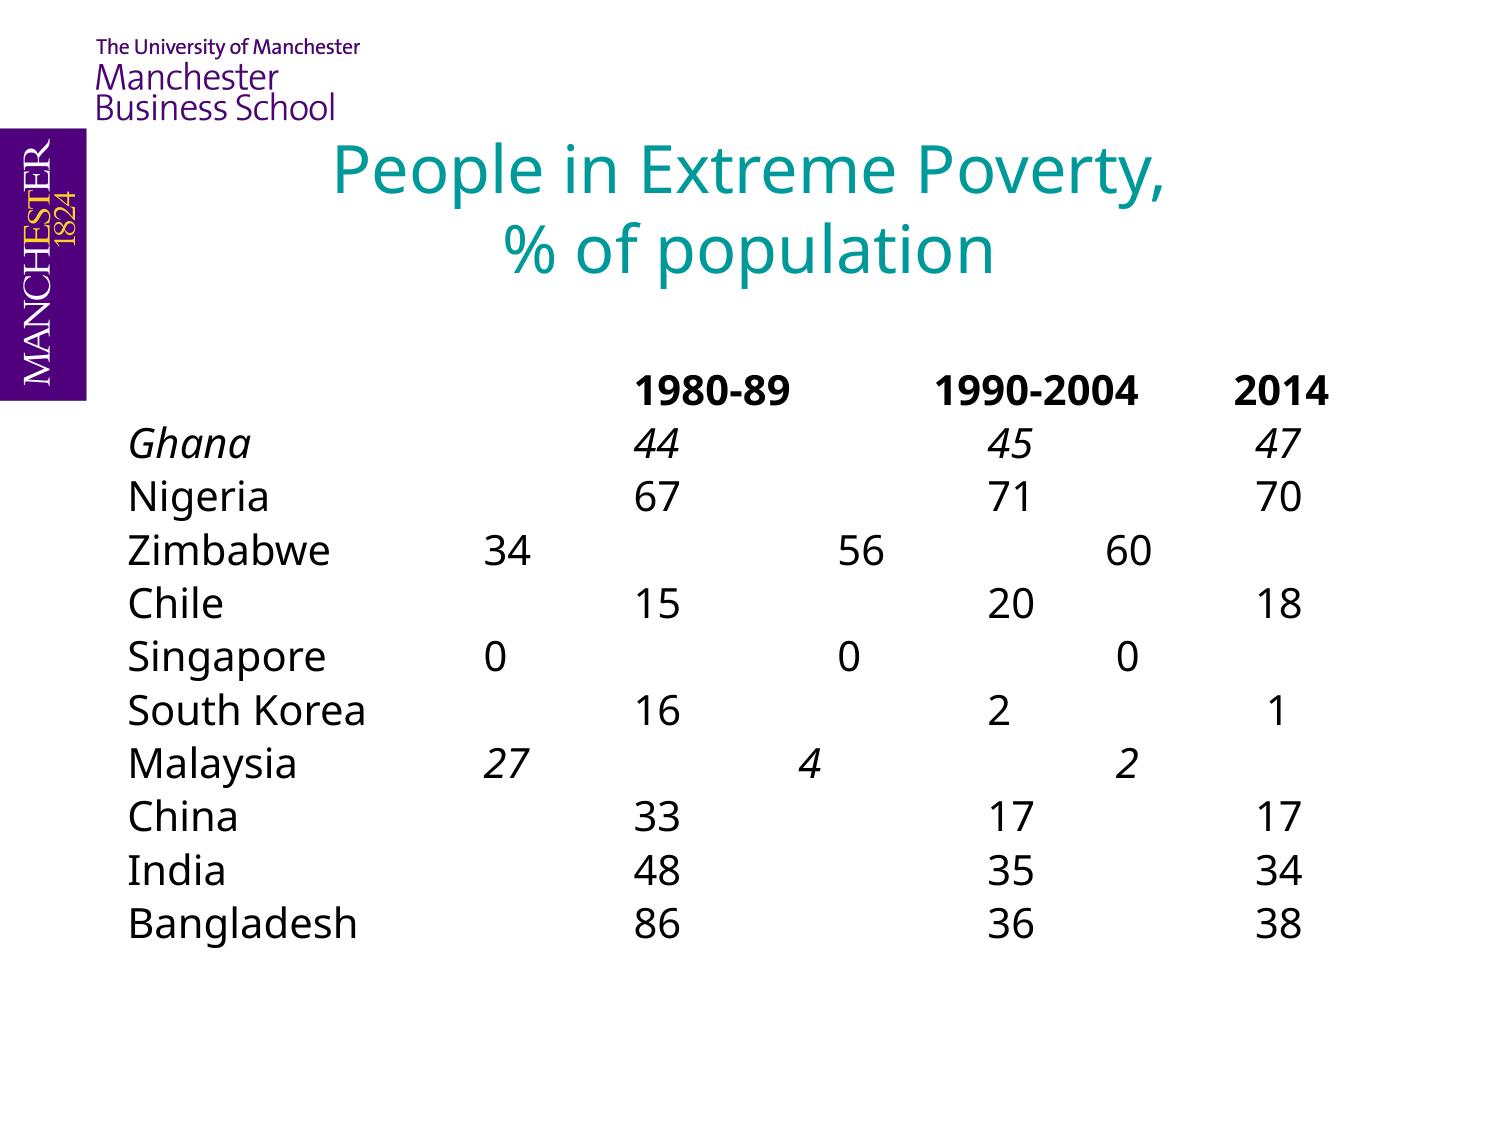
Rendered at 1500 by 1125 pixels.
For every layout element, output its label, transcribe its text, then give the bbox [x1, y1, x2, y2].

list 1980-89 1990-2004 2014 Ghana 44 45 47 Nigeria 67 71 70 Zimbabwe 34 56 60 Chile 15 20 18 Singapore 0 0 0 South Korea 16 2 1 Malaysia 27 4 2 China 33 17 17 India 48 35 34 Bangladesh 86 36 38 [111, 361, 1388, 1037]
title People in Extreme Poverty, % of population [111, 113, 1388, 302]
picture [0, 0, 360, 401]
